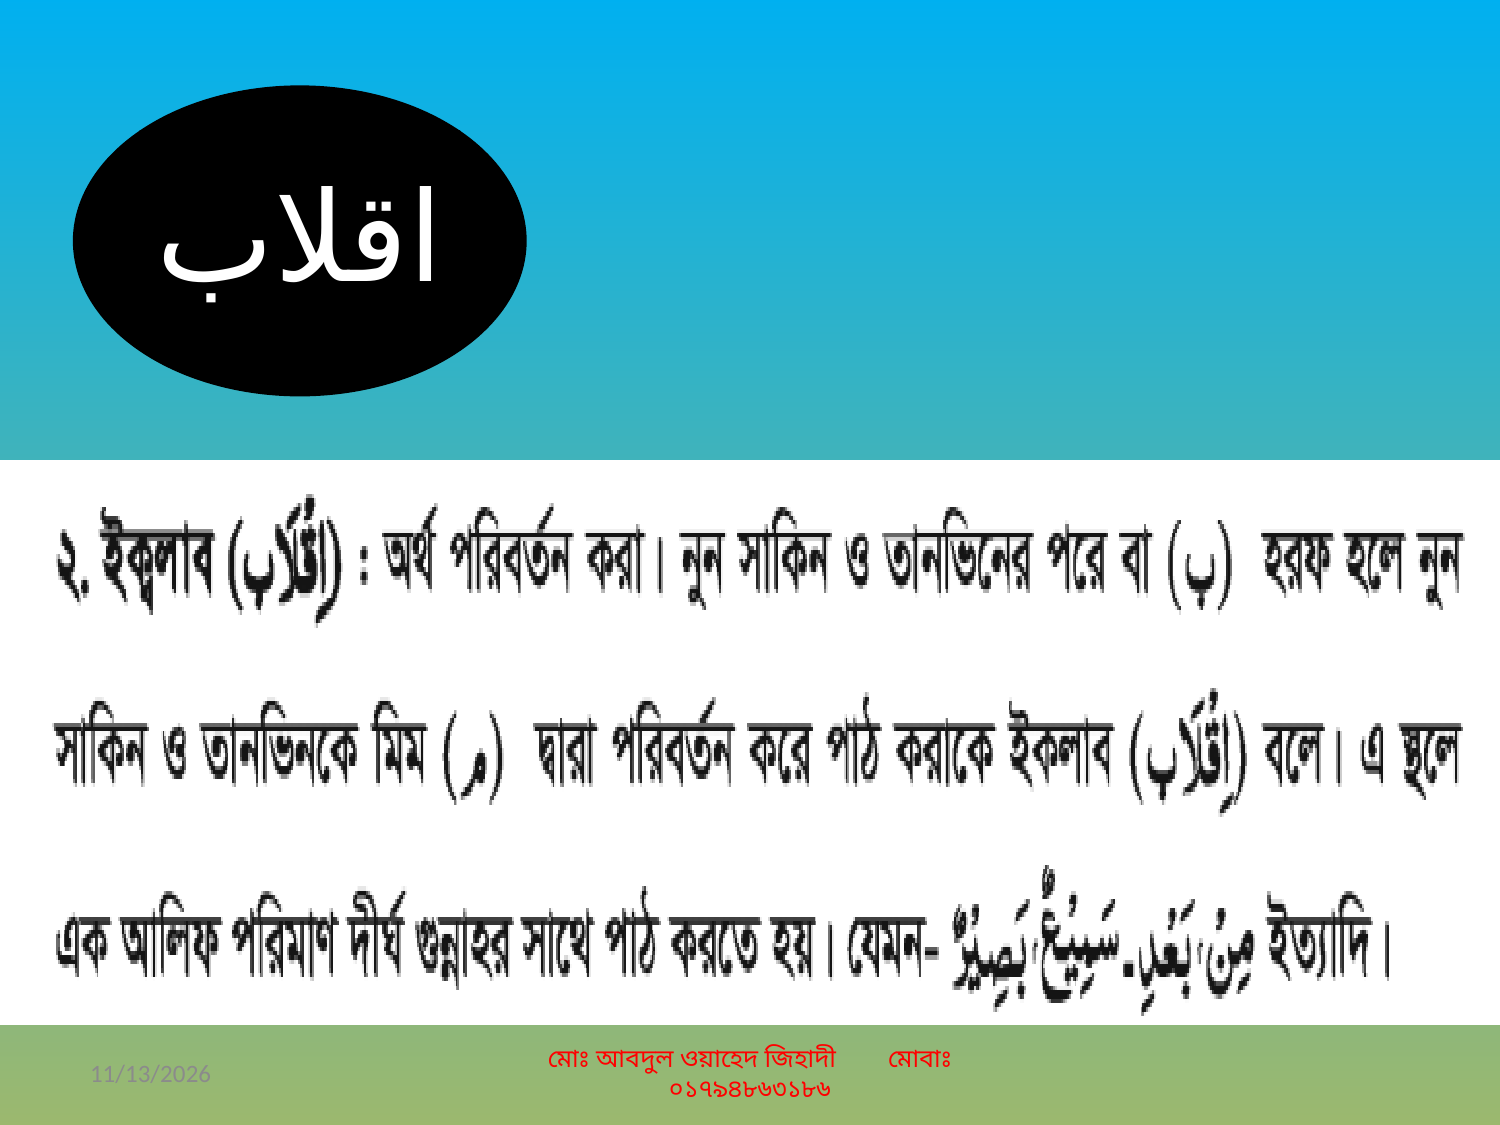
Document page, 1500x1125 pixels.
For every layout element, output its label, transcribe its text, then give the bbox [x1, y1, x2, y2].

footer মোঃ আবদুল ওয়াহেদ জিহাদী মোবাঃ ০১৭৯৪৮৬৩১৮৬ [512, 1042, 988, 1103]
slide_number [75, 1042, 425, 1103]
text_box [74, 87, 525, 395]
picture [0, 459, 1500, 1026]
